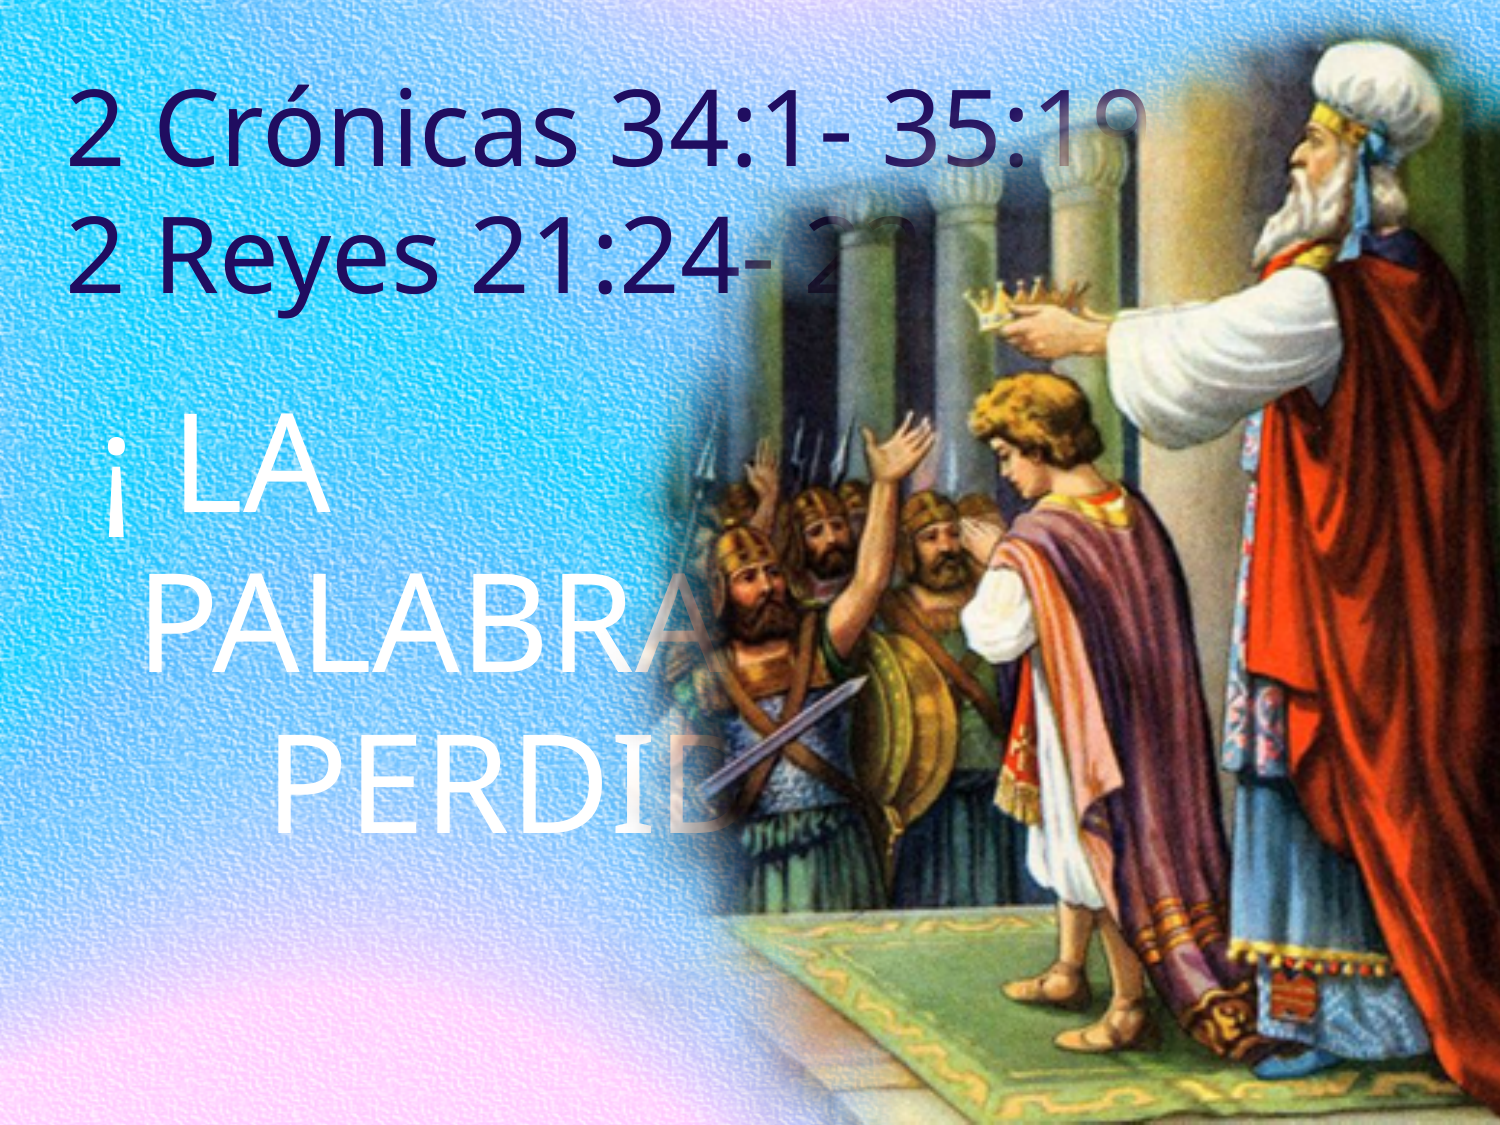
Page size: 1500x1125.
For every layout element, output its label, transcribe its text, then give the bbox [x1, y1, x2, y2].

text_box ¡ LA PALABRA PERDIDA ! [0, 385, 601, 871]
text_box 2 Crónicas 34:1- 35:19 2 Reyes 21:24- 23:30 [57, 52, 601, 323]
picture [0, 0, 1500, 1125]
